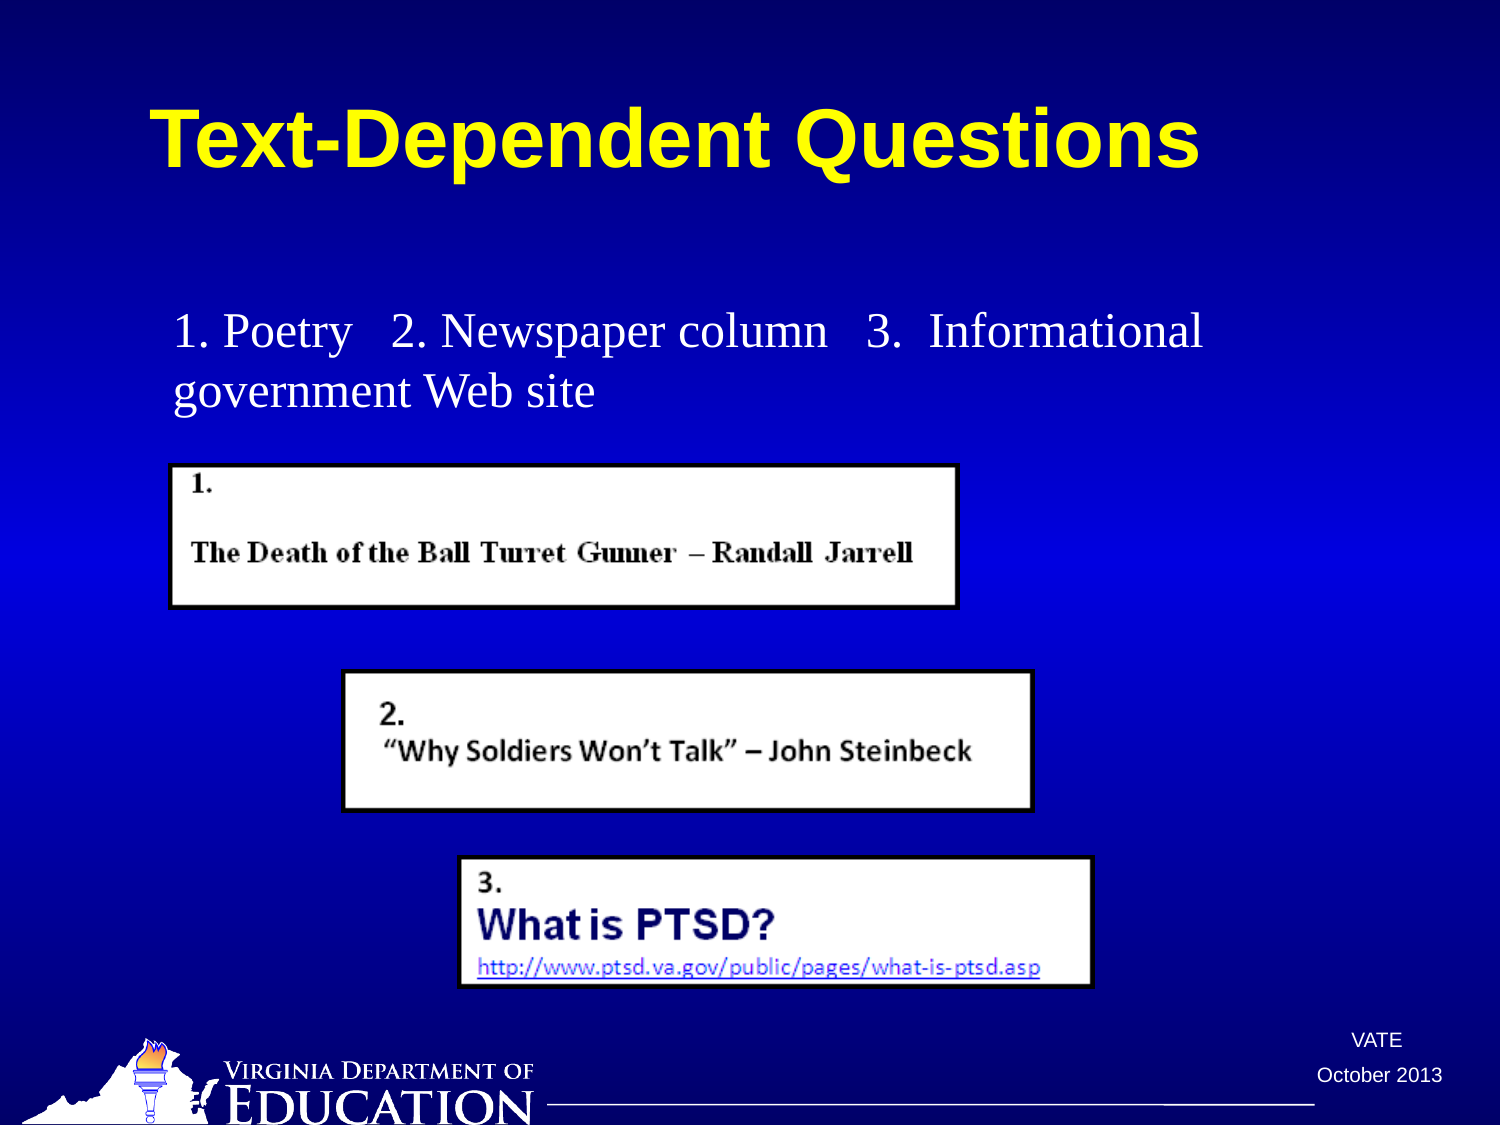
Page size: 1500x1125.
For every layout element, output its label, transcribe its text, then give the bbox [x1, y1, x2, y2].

picture [340, 668, 1035, 813]
picture [22, 1038, 534, 1125]
picture [456, 855, 1095, 989]
title Text-Dependent Questions [0, 49, 1352, 238]
text_box 1. Poetry 2. Newspaper column 3. Informational government Web site [157, 289, 1278, 425]
picture [168, 463, 960, 610]
